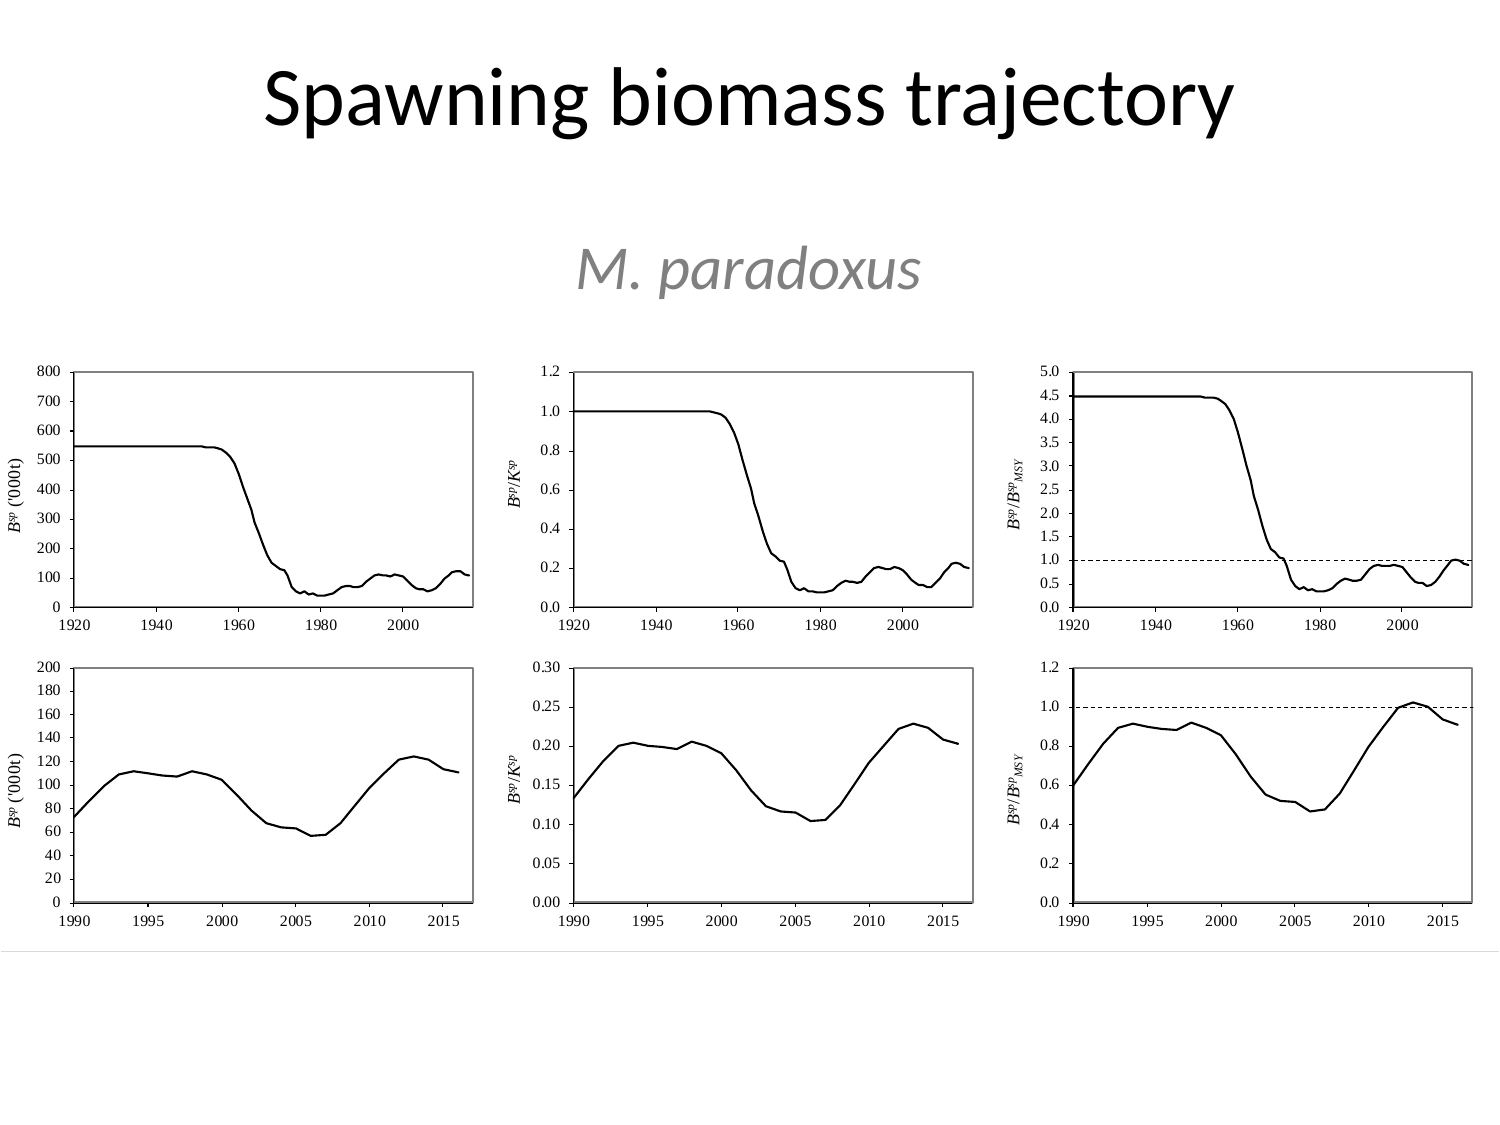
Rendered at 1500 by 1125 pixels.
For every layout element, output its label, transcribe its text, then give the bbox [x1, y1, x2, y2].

text_box M. paradoxus [40, 203, 1458, 327]
title Spawning biomass trajectory [41, 30, 1459, 154]
picture [0, 360, 1500, 953]
